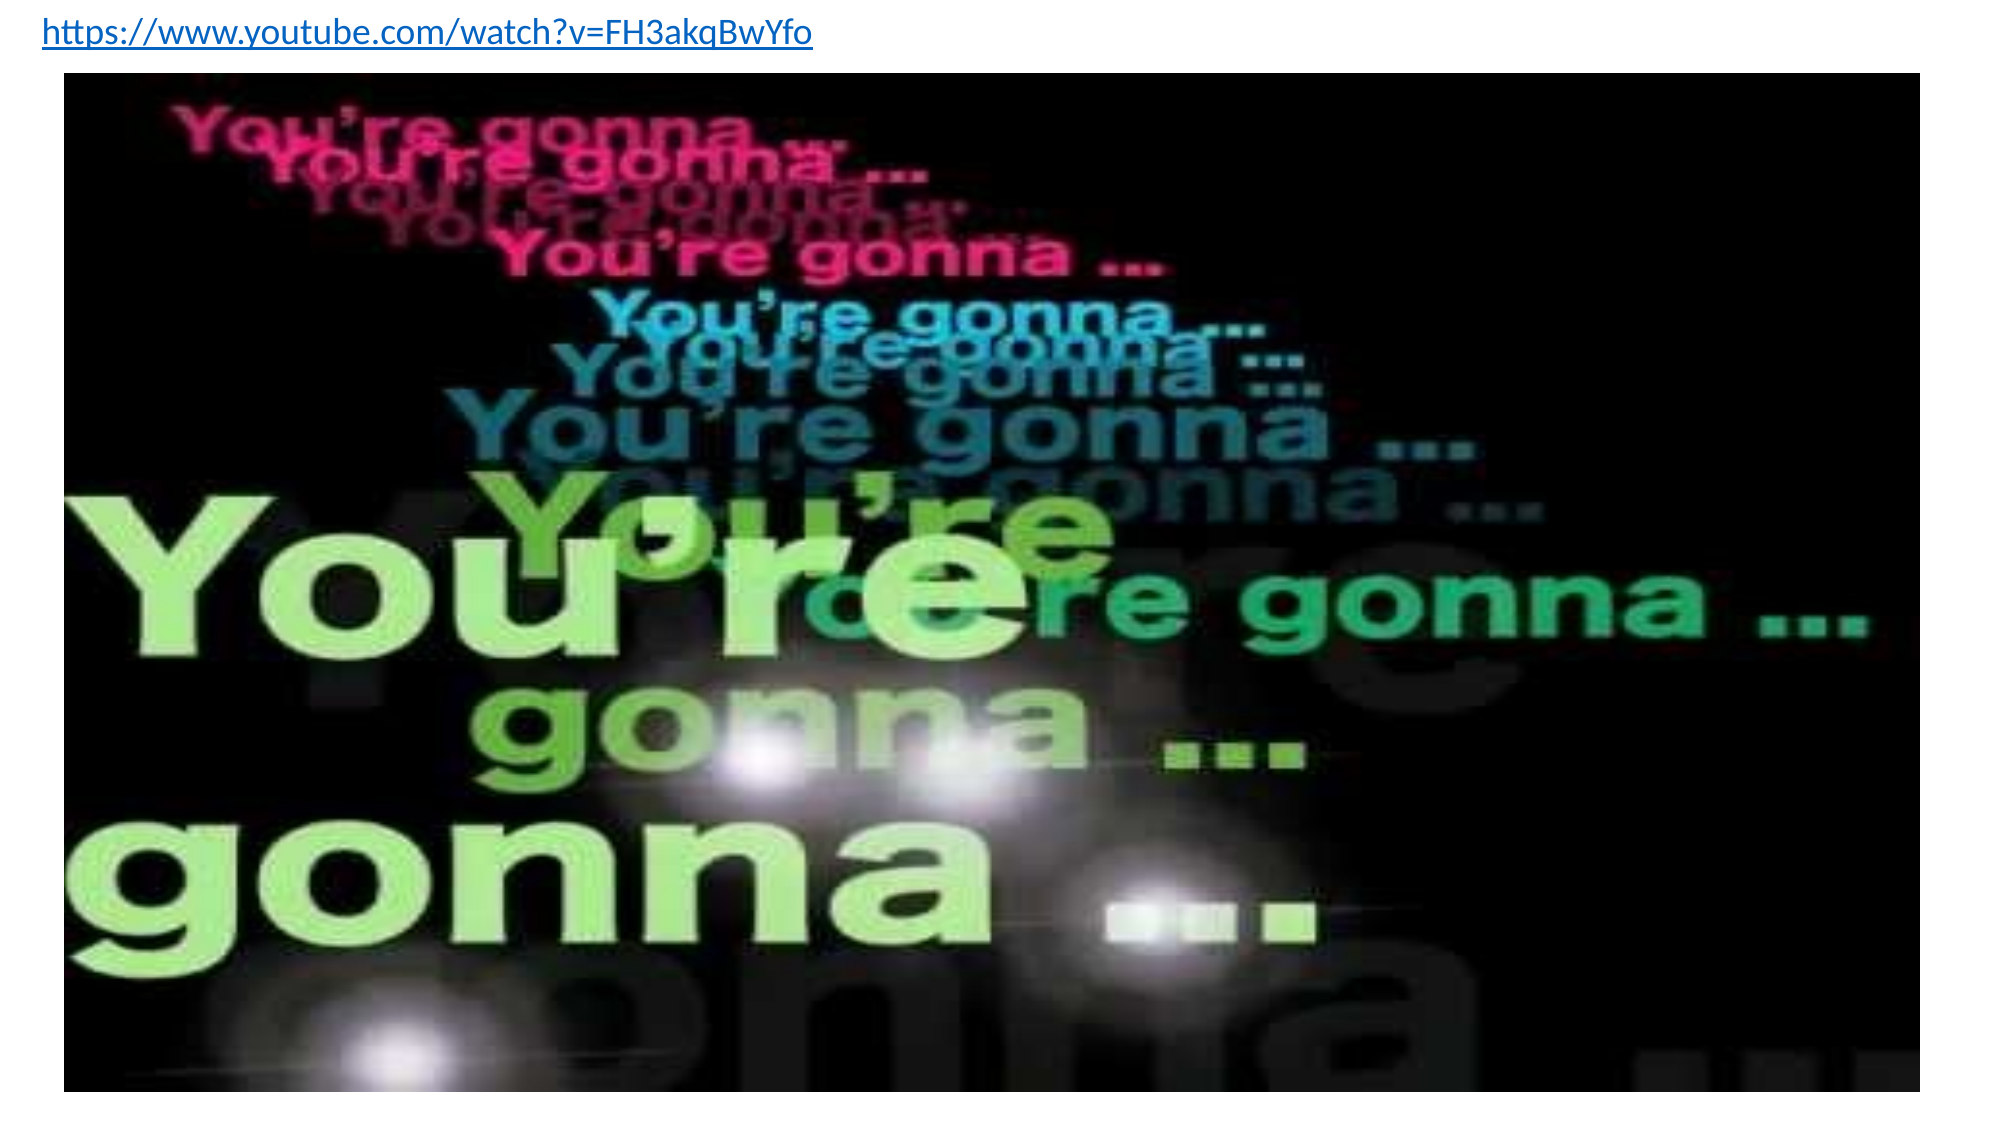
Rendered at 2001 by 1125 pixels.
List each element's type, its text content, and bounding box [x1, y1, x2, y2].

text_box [63, 72, 1920, 1093]
text_box https://www.youtube.com/watch?v=FH3akqBwYfo [26, 0, 1269, 105]
